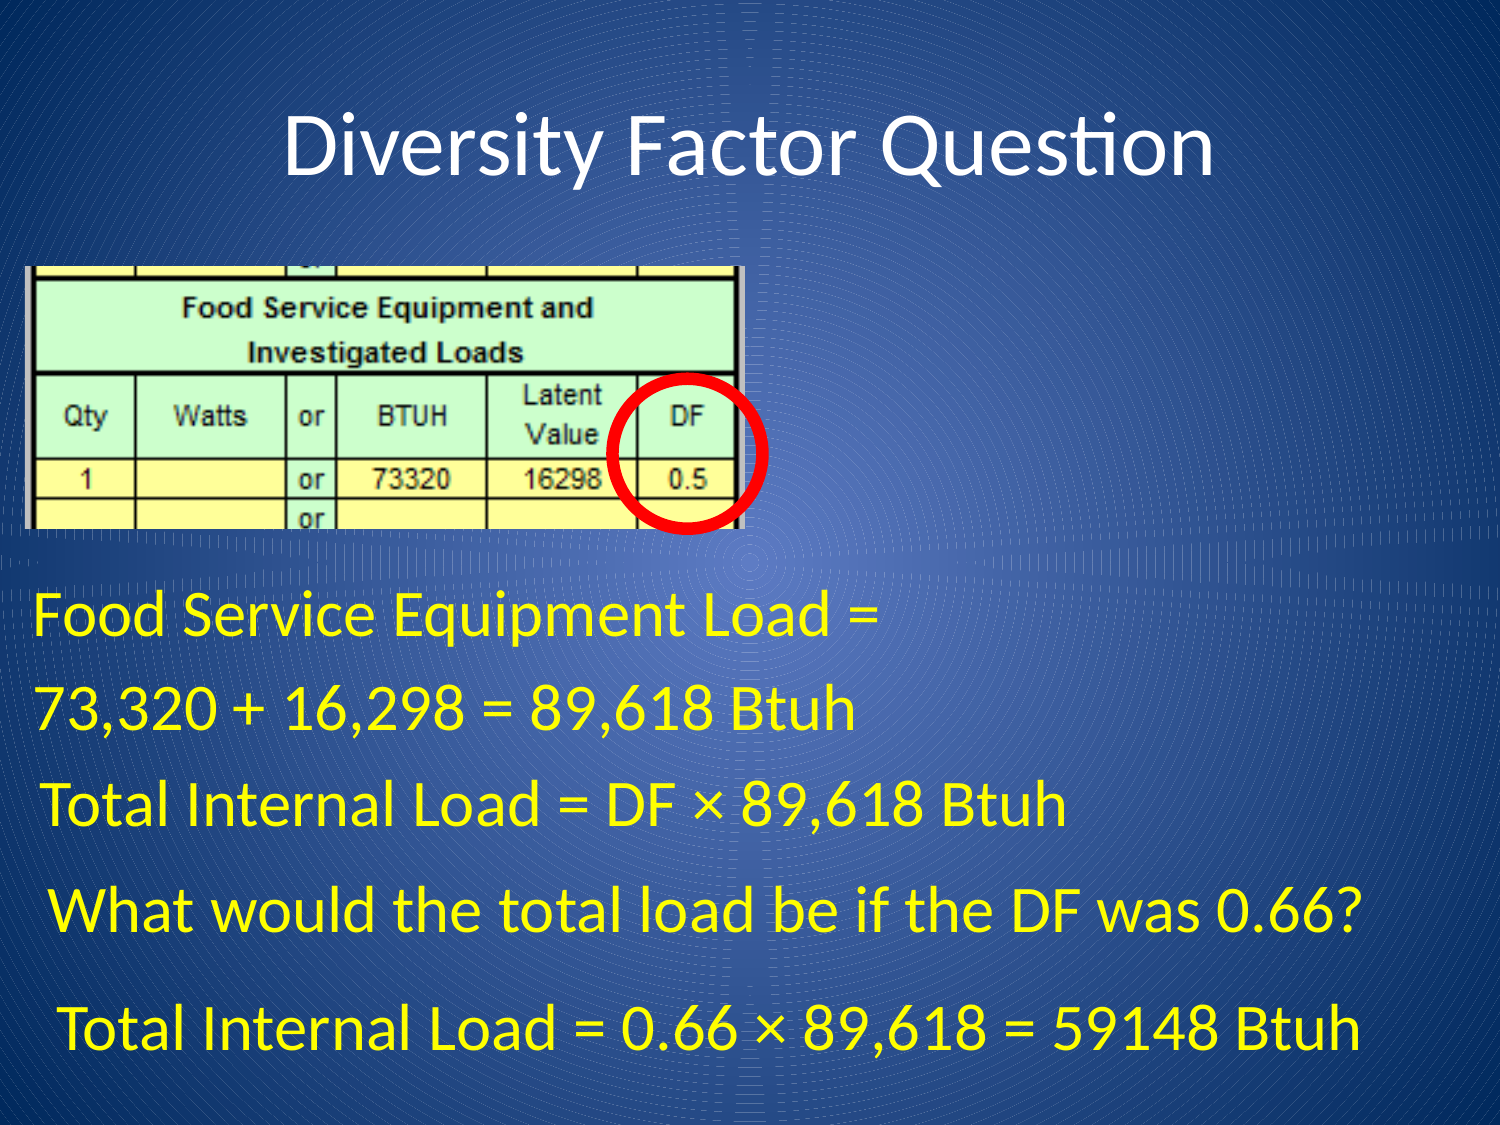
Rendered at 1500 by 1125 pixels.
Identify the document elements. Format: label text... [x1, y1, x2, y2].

text_box What would the total load be if the DF was 0.66? [32, 858, 1478, 988]
picture [24, 266, 746, 529]
text_box Total Internal Load = 0.66 × 89,618 = 59148 Btuh [41, 976, 1487, 1094]
list Food Service Equipment Load = 73,320 + 16,298 = 89,618 Btuh [17, 562, 1463, 788]
text_box [750, 408, 765, 499]
text_box Total Internal Load = DF × 89,618 Btuh [24, 752, 1470, 988]
title Diversity Factor Question [75, 45, 1425, 233]
